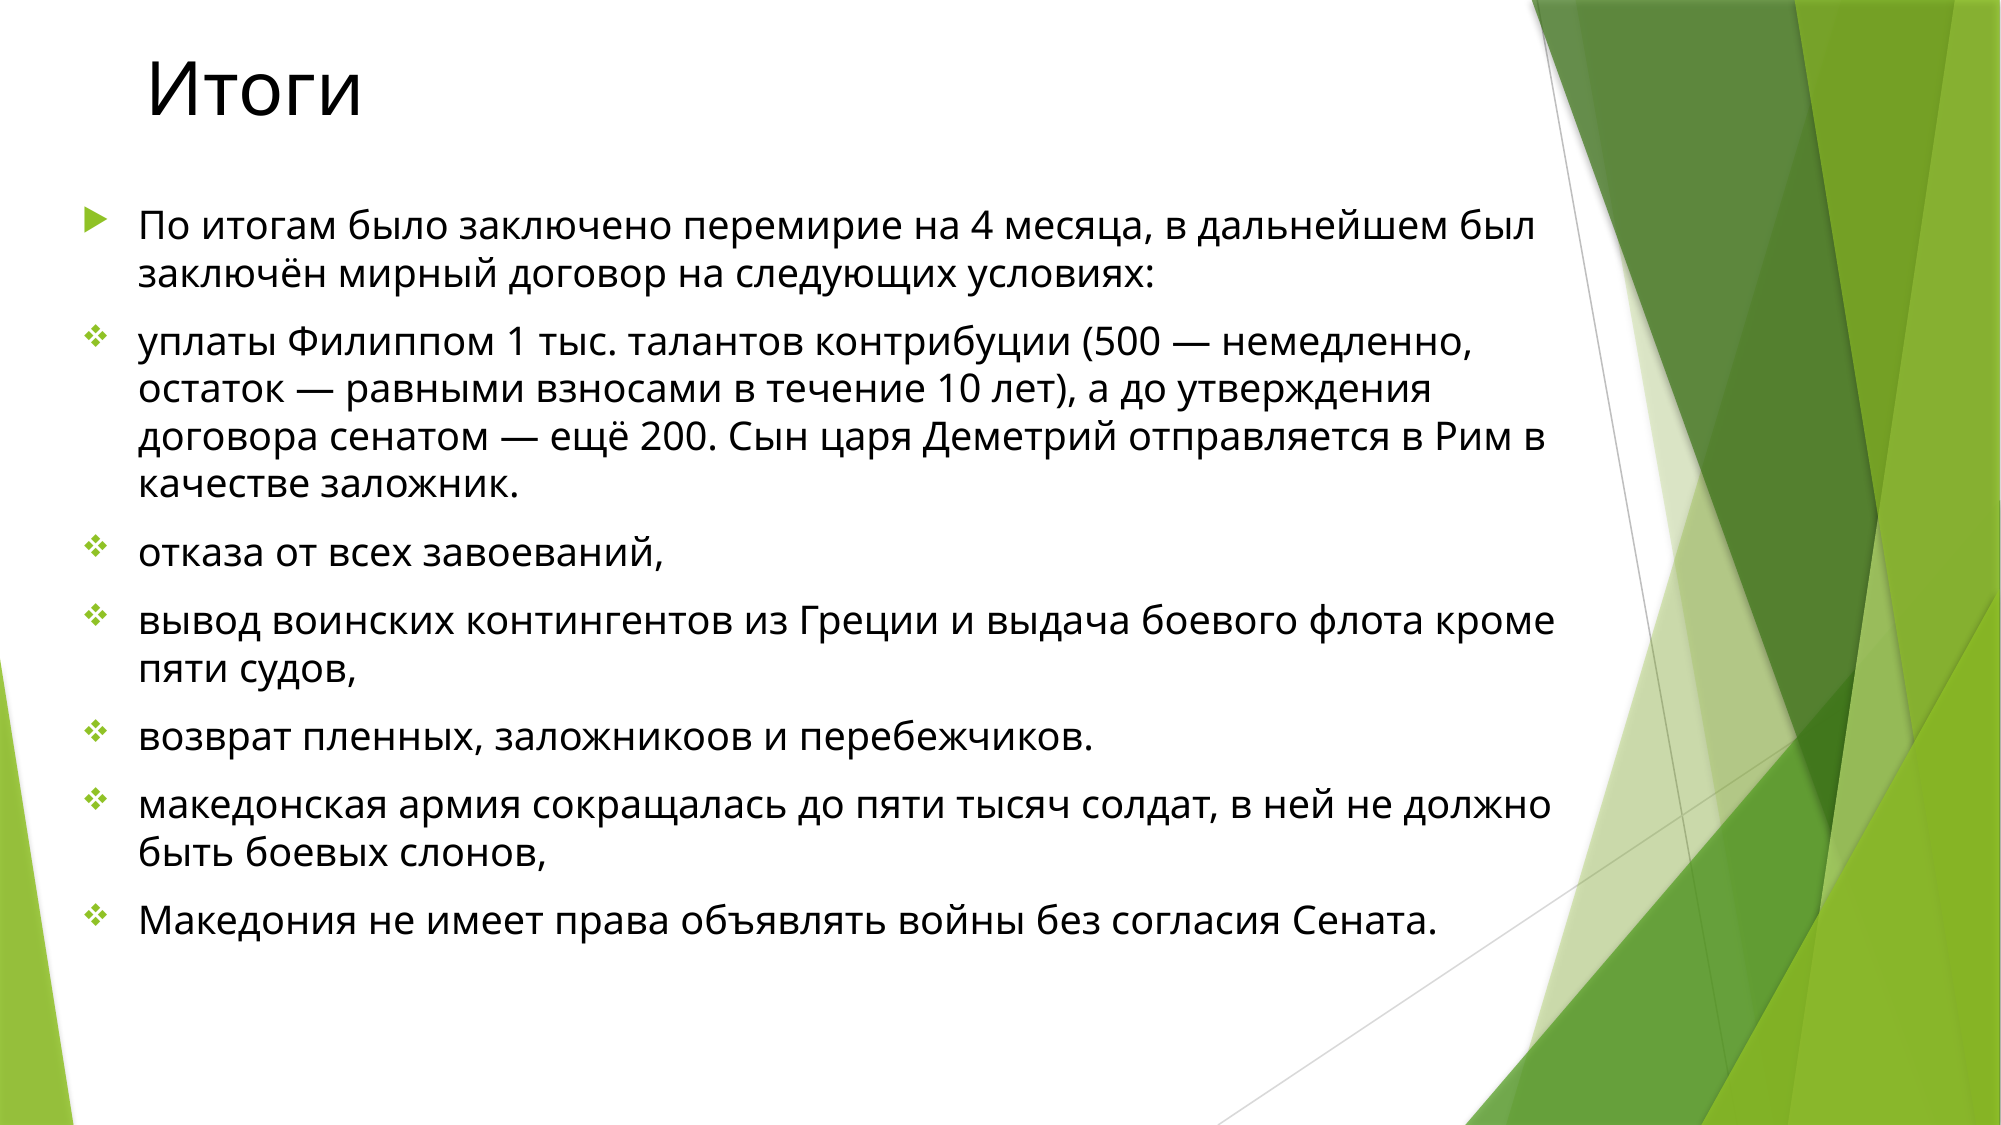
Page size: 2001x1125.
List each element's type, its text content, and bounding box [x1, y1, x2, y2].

title Итоги [111, 33, 1522, 162]
list По итогам было заключено перемирие на 4 месяца, в дальнейшем был заключён мирный договор на следующих условиях: уплаты Филиппом 1 тыс. талантов контрибуции (500 — немедленно, остаток — равными взносами в течение 10 лет), а до утверждения договора сенатом — ещё 200. Сын царя Деметрий отправляется в Рим в качестве заложник. отказа от всех завоеваний, вывод воинских контингентов из Греции и выдача боевого флота кроме пяти судов, возврат пленных, заложникоов и перебежчиков. македонская армия сокращалась до пяти тысяч солдат, в ней не должно быть боевых слонов, Македония не имеет права объявлять войны без согласия Сената. [66, 192, 1612, 1086]
